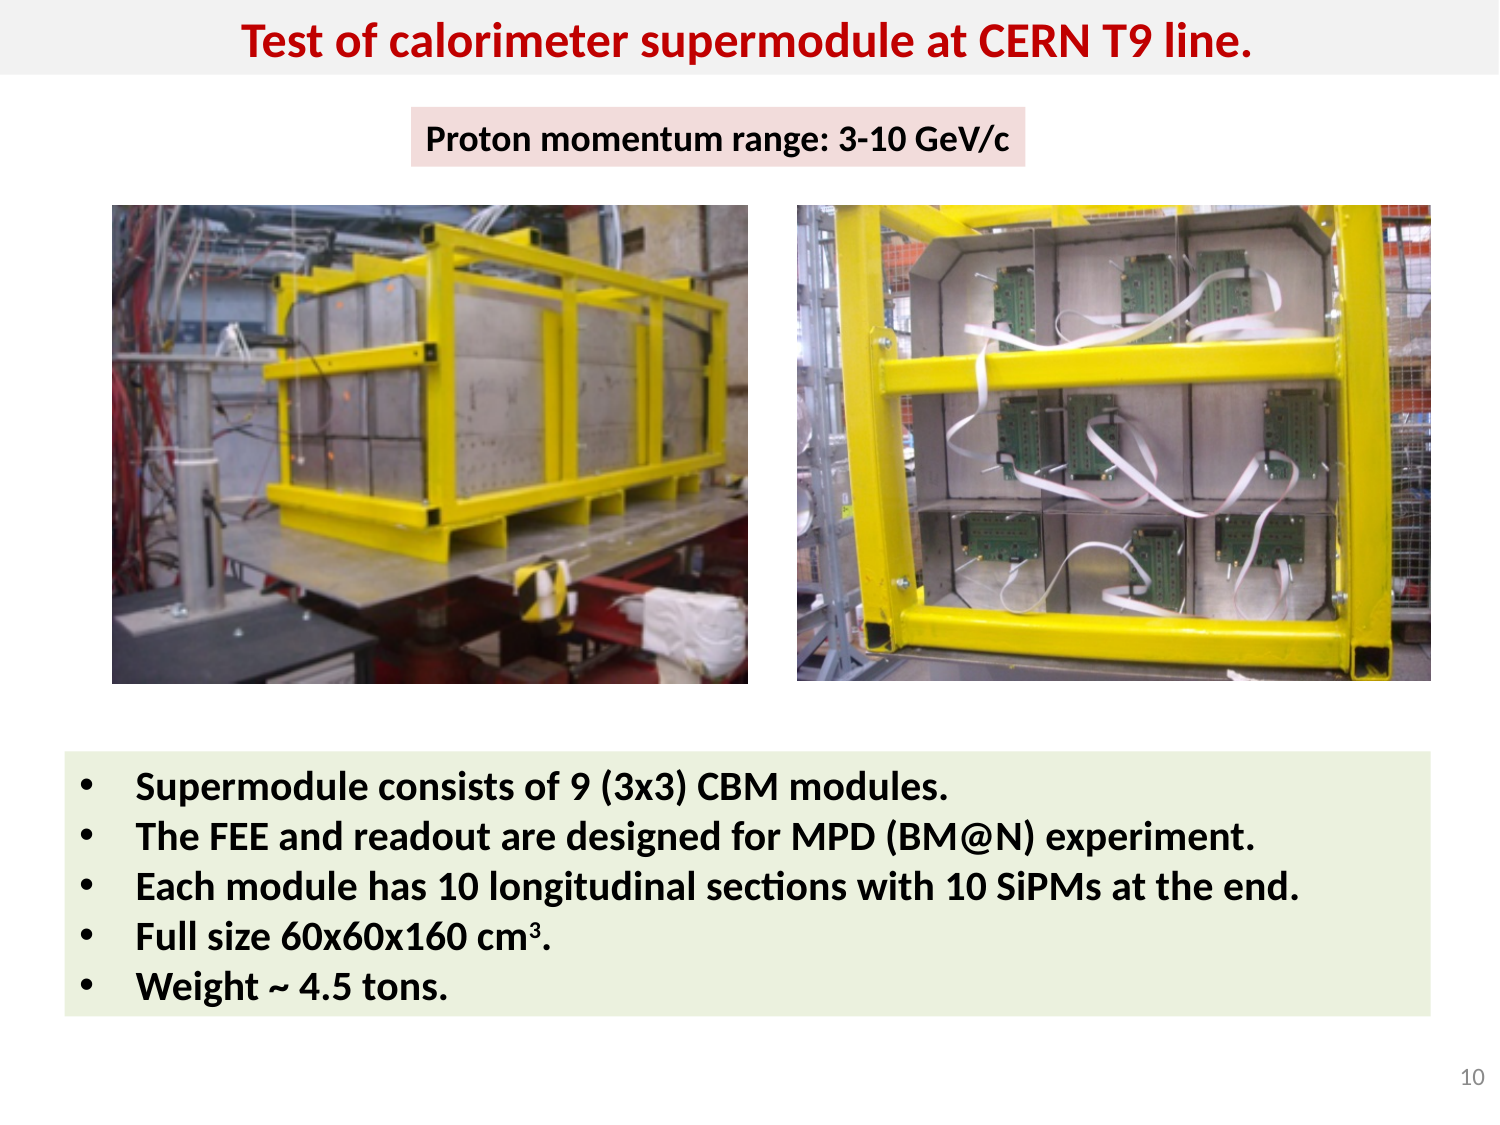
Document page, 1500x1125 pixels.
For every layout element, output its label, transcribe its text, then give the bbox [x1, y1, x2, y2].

text_box Supermodule consists of 9 (3x3) CBM modules. The FEE and readout are designed for MPD (BM@N) experiment. Each module has 10 longitudinal sections with 10 SiPMs at the end. Full size 60x60x160 cm3. Weight ~ 4.5 tons. [64, 751, 1431, 1017]
text_box Test of calorimeter supermodule at CERN T9 line. [0, 0, 1499, 75]
text_box Proton momentum range: 3-10 GeV/c [411, 106, 1026, 167]
picture [796, 205, 1431, 682]
picture [111, 205, 748, 684]
slide_number 10 [1149, 1045, 1500, 1105]
